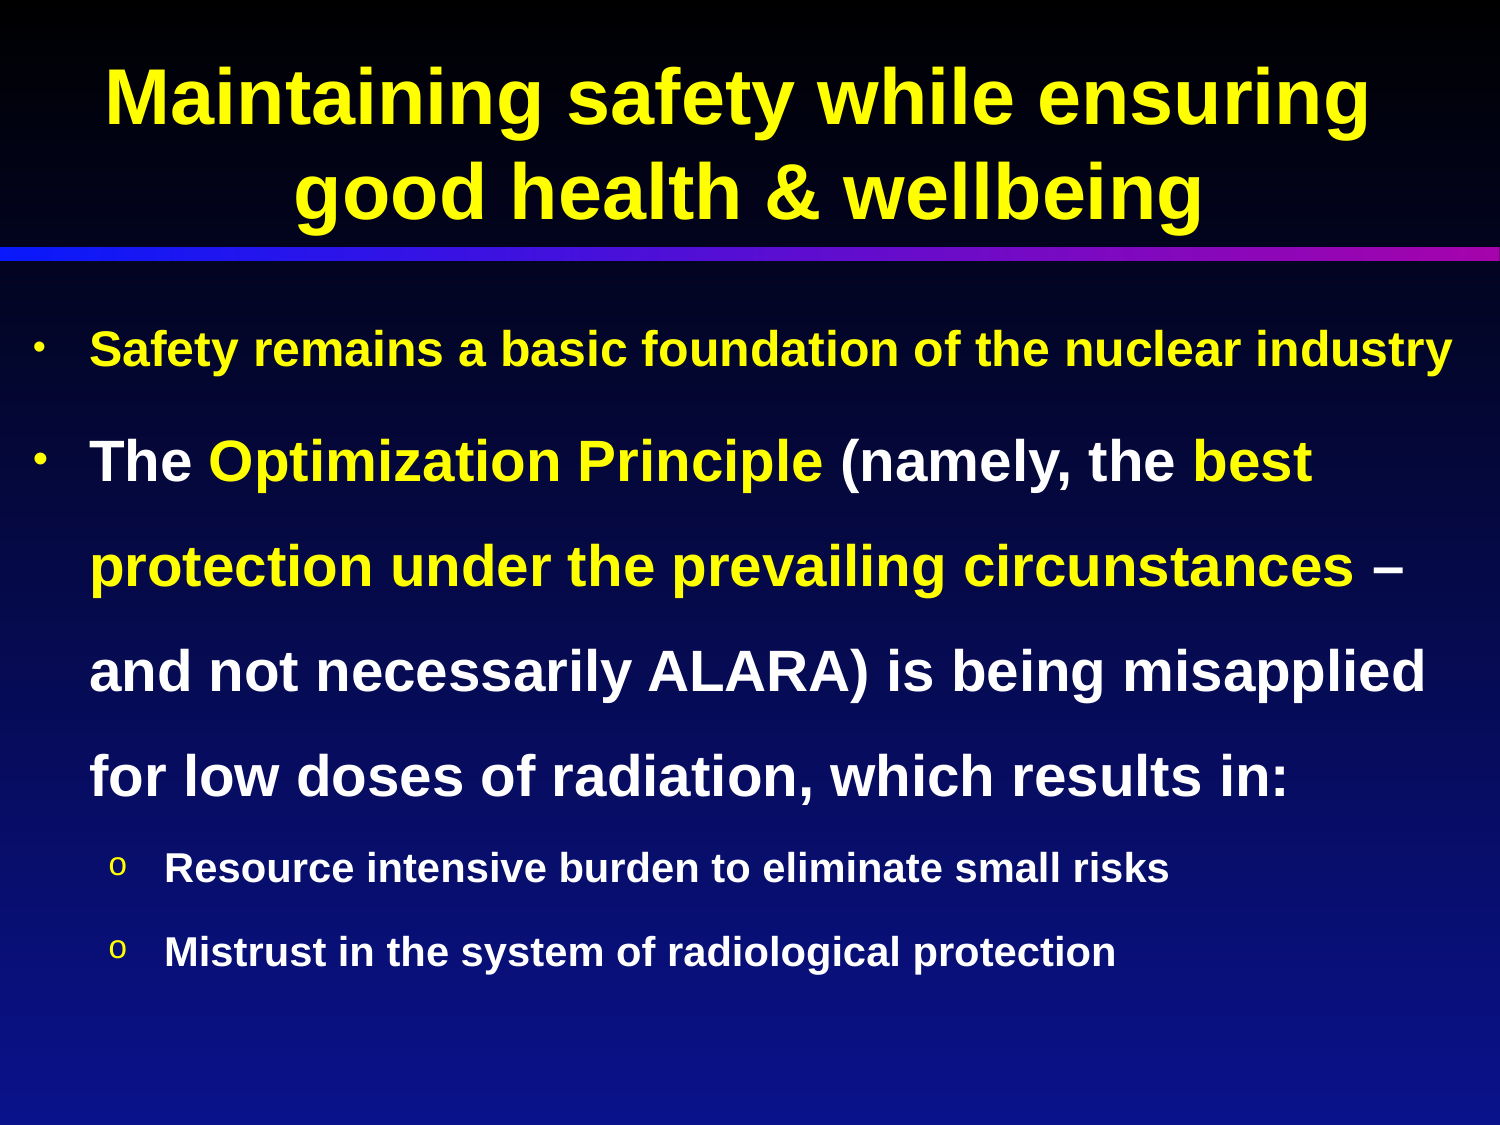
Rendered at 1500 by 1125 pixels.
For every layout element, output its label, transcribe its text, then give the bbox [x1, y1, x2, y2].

title Maintaining safety while ensuring good health & wellbeing [24, 46, 1475, 235]
list Safety remains a basic foundation of the nuclear industry The Optimization Principle (namely, the best protection under the prevailing circunstances – and not necessarily ALARA) is being misapplied for low doses of radiation, which results in: Resource intensive burden to eliminate small risks Mistrust in the system of radiological protection [17, 278, 1500, 1071]
